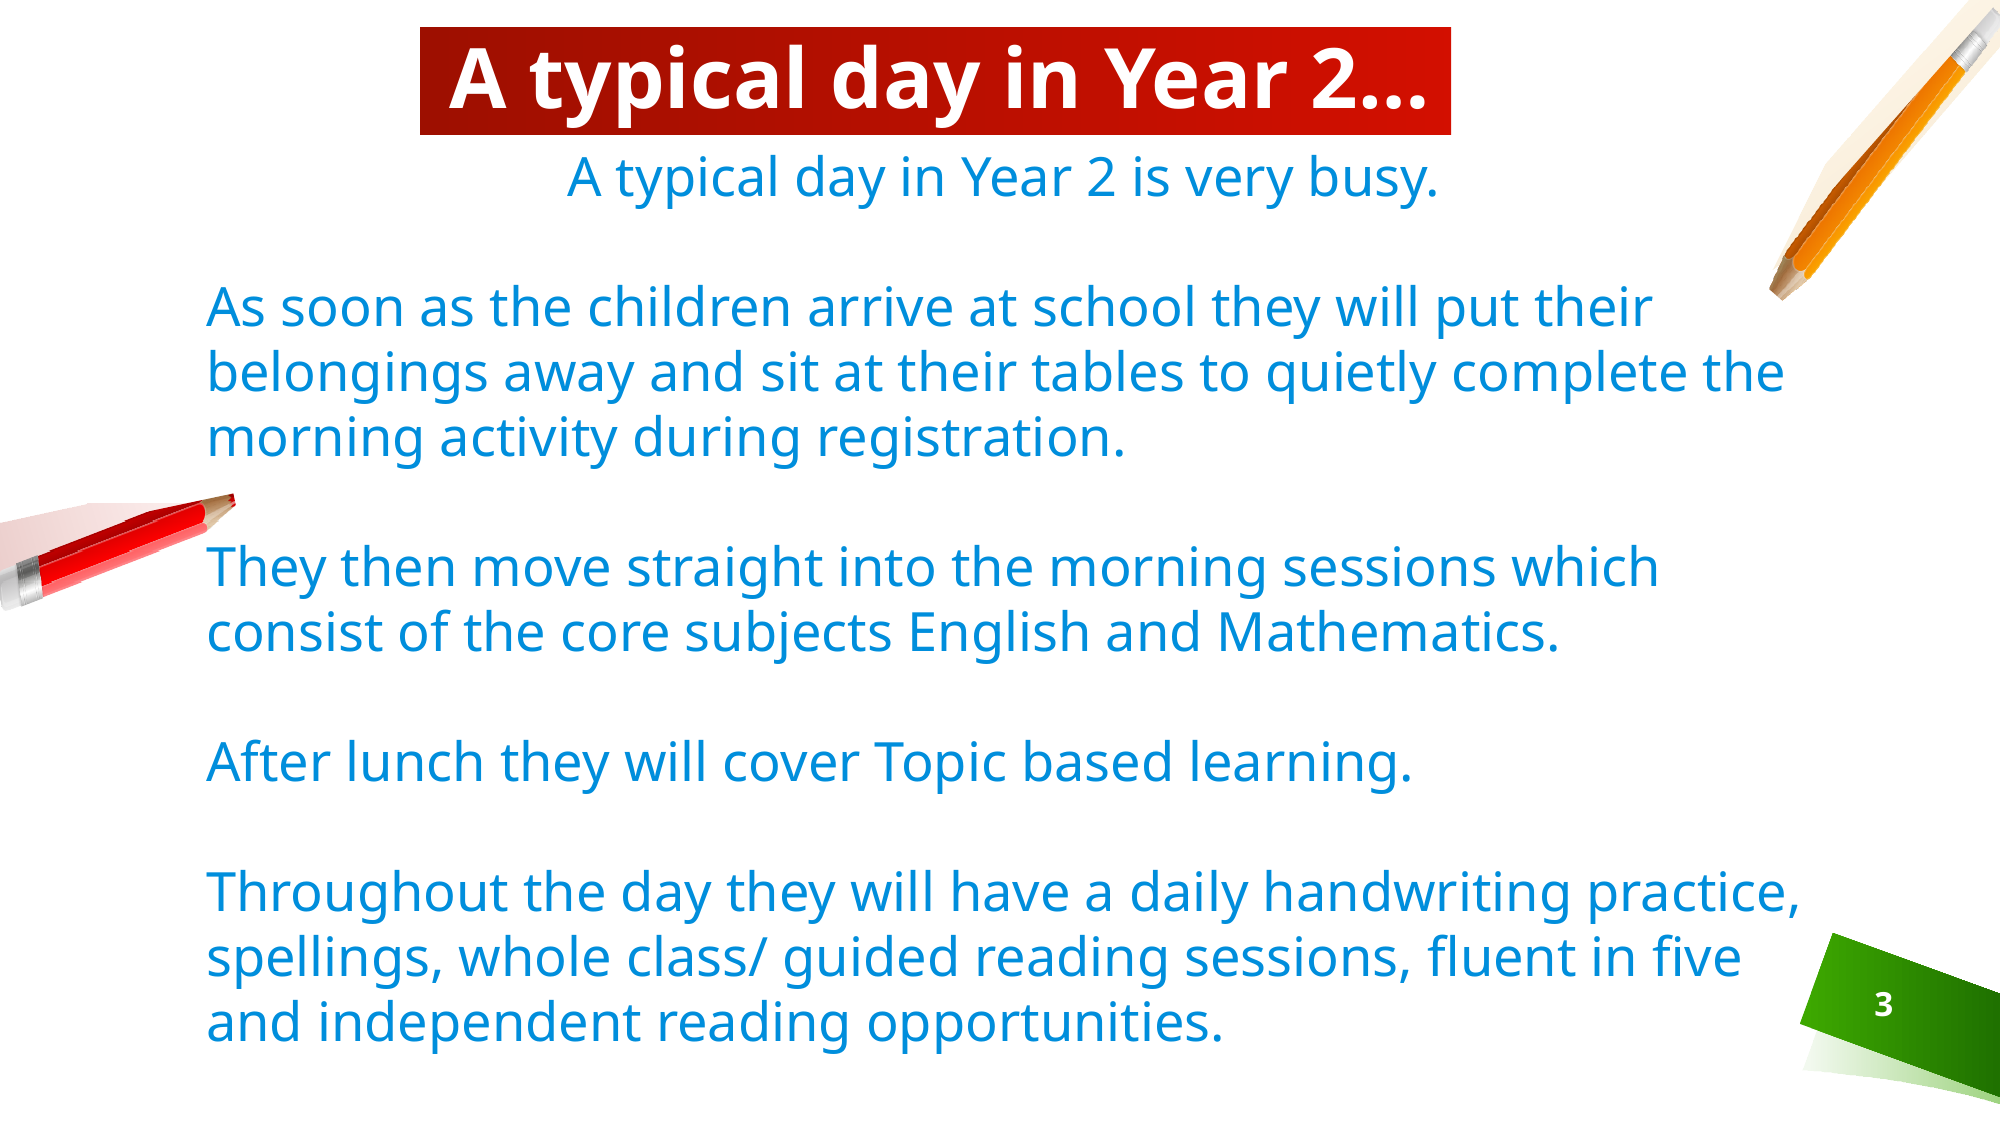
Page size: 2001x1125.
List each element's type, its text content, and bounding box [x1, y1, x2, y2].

picture [1832, 0, 2000, 292]
slide_number 3 [1832, 975, 1937, 1036]
title A typical day in Year 2… [420, 27, 1452, 134]
text_box A typical day in Year 2 is very busy. As soon as the children arrive at school they will put their belongings away and sit at their tables to quietly complete the morning activity during registration. They then move straight into the morning sessions which consist of the core subjects English and Mathematics. After lunch they will cover Topic based learning. Throughout the day they will have a daily handwriting practice, spellings, whole class/ guided reading sessions, fluent in five and independent reading opportunities. [191, 134, 1832, 1060]
picture [0, 502, 191, 613]
